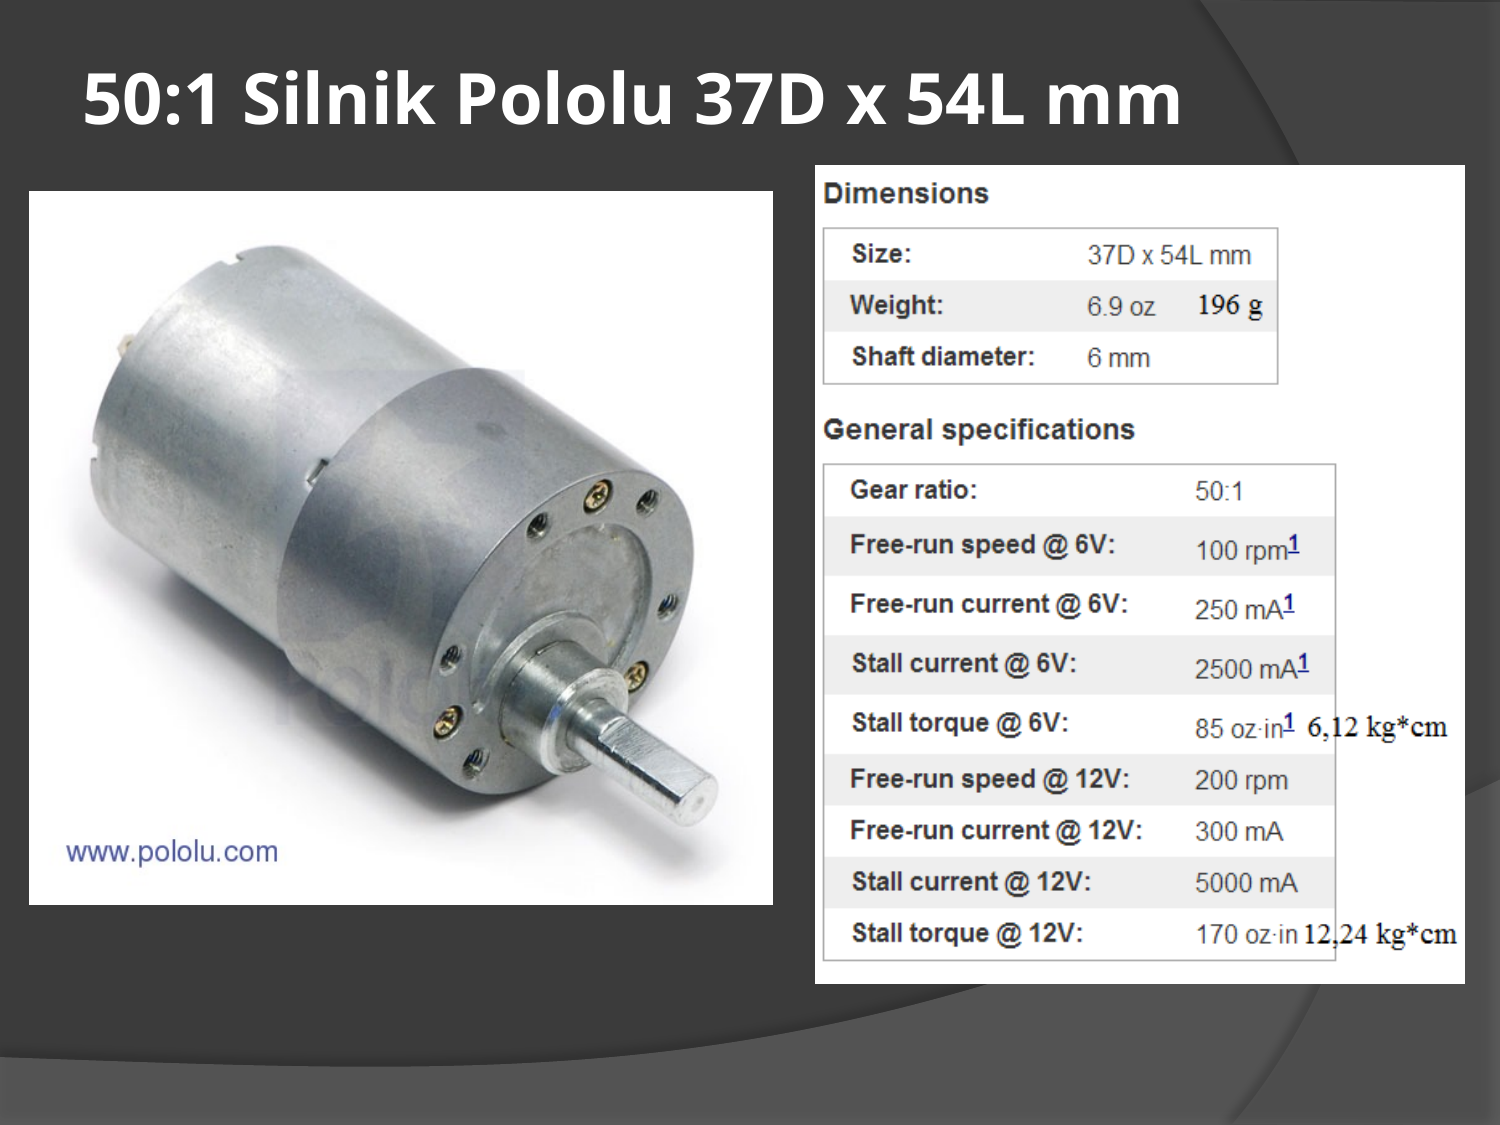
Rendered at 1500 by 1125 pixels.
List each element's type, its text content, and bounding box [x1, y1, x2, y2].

title 50:1 Silnik Pololu 37D x 54L mm [75, 45, 1300, 233]
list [29, 191, 774, 906]
picture [815, 165, 1466, 984]
